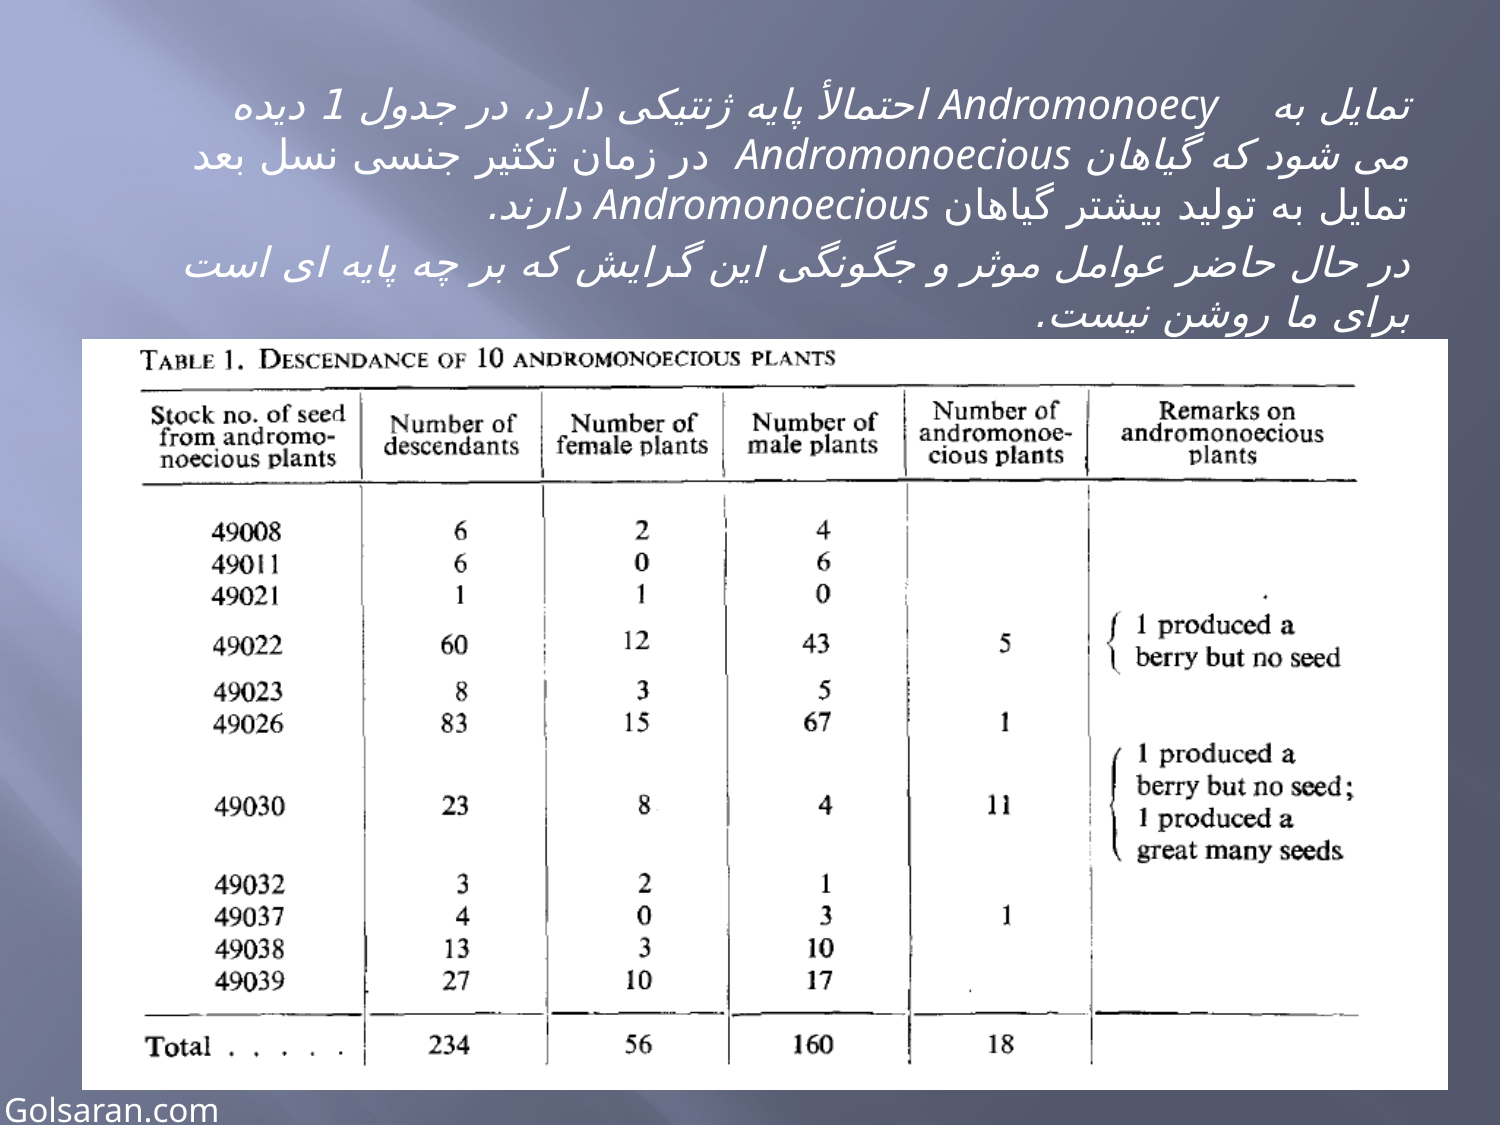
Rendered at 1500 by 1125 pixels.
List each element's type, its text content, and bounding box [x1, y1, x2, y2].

list تمایل به Andromonoecy احتمالأ پایه ژنتیکی دارد، در جدول 1 دیده می شود که گیاهان Andromonoecious در زمان تکثیر جنسی نسل بعد تمایل به تولید بیشتر گیاهان Andromonoecious دارند. در حال حاضر عوامل موثر و جگونگی این گرایش که بر چه پایه ای است برای ما روشن نیست. [152, 70, 1437, 339]
picture [81, 339, 1448, 1091]
text_box Golsaran.com [0, 1082, 103, 1125]
